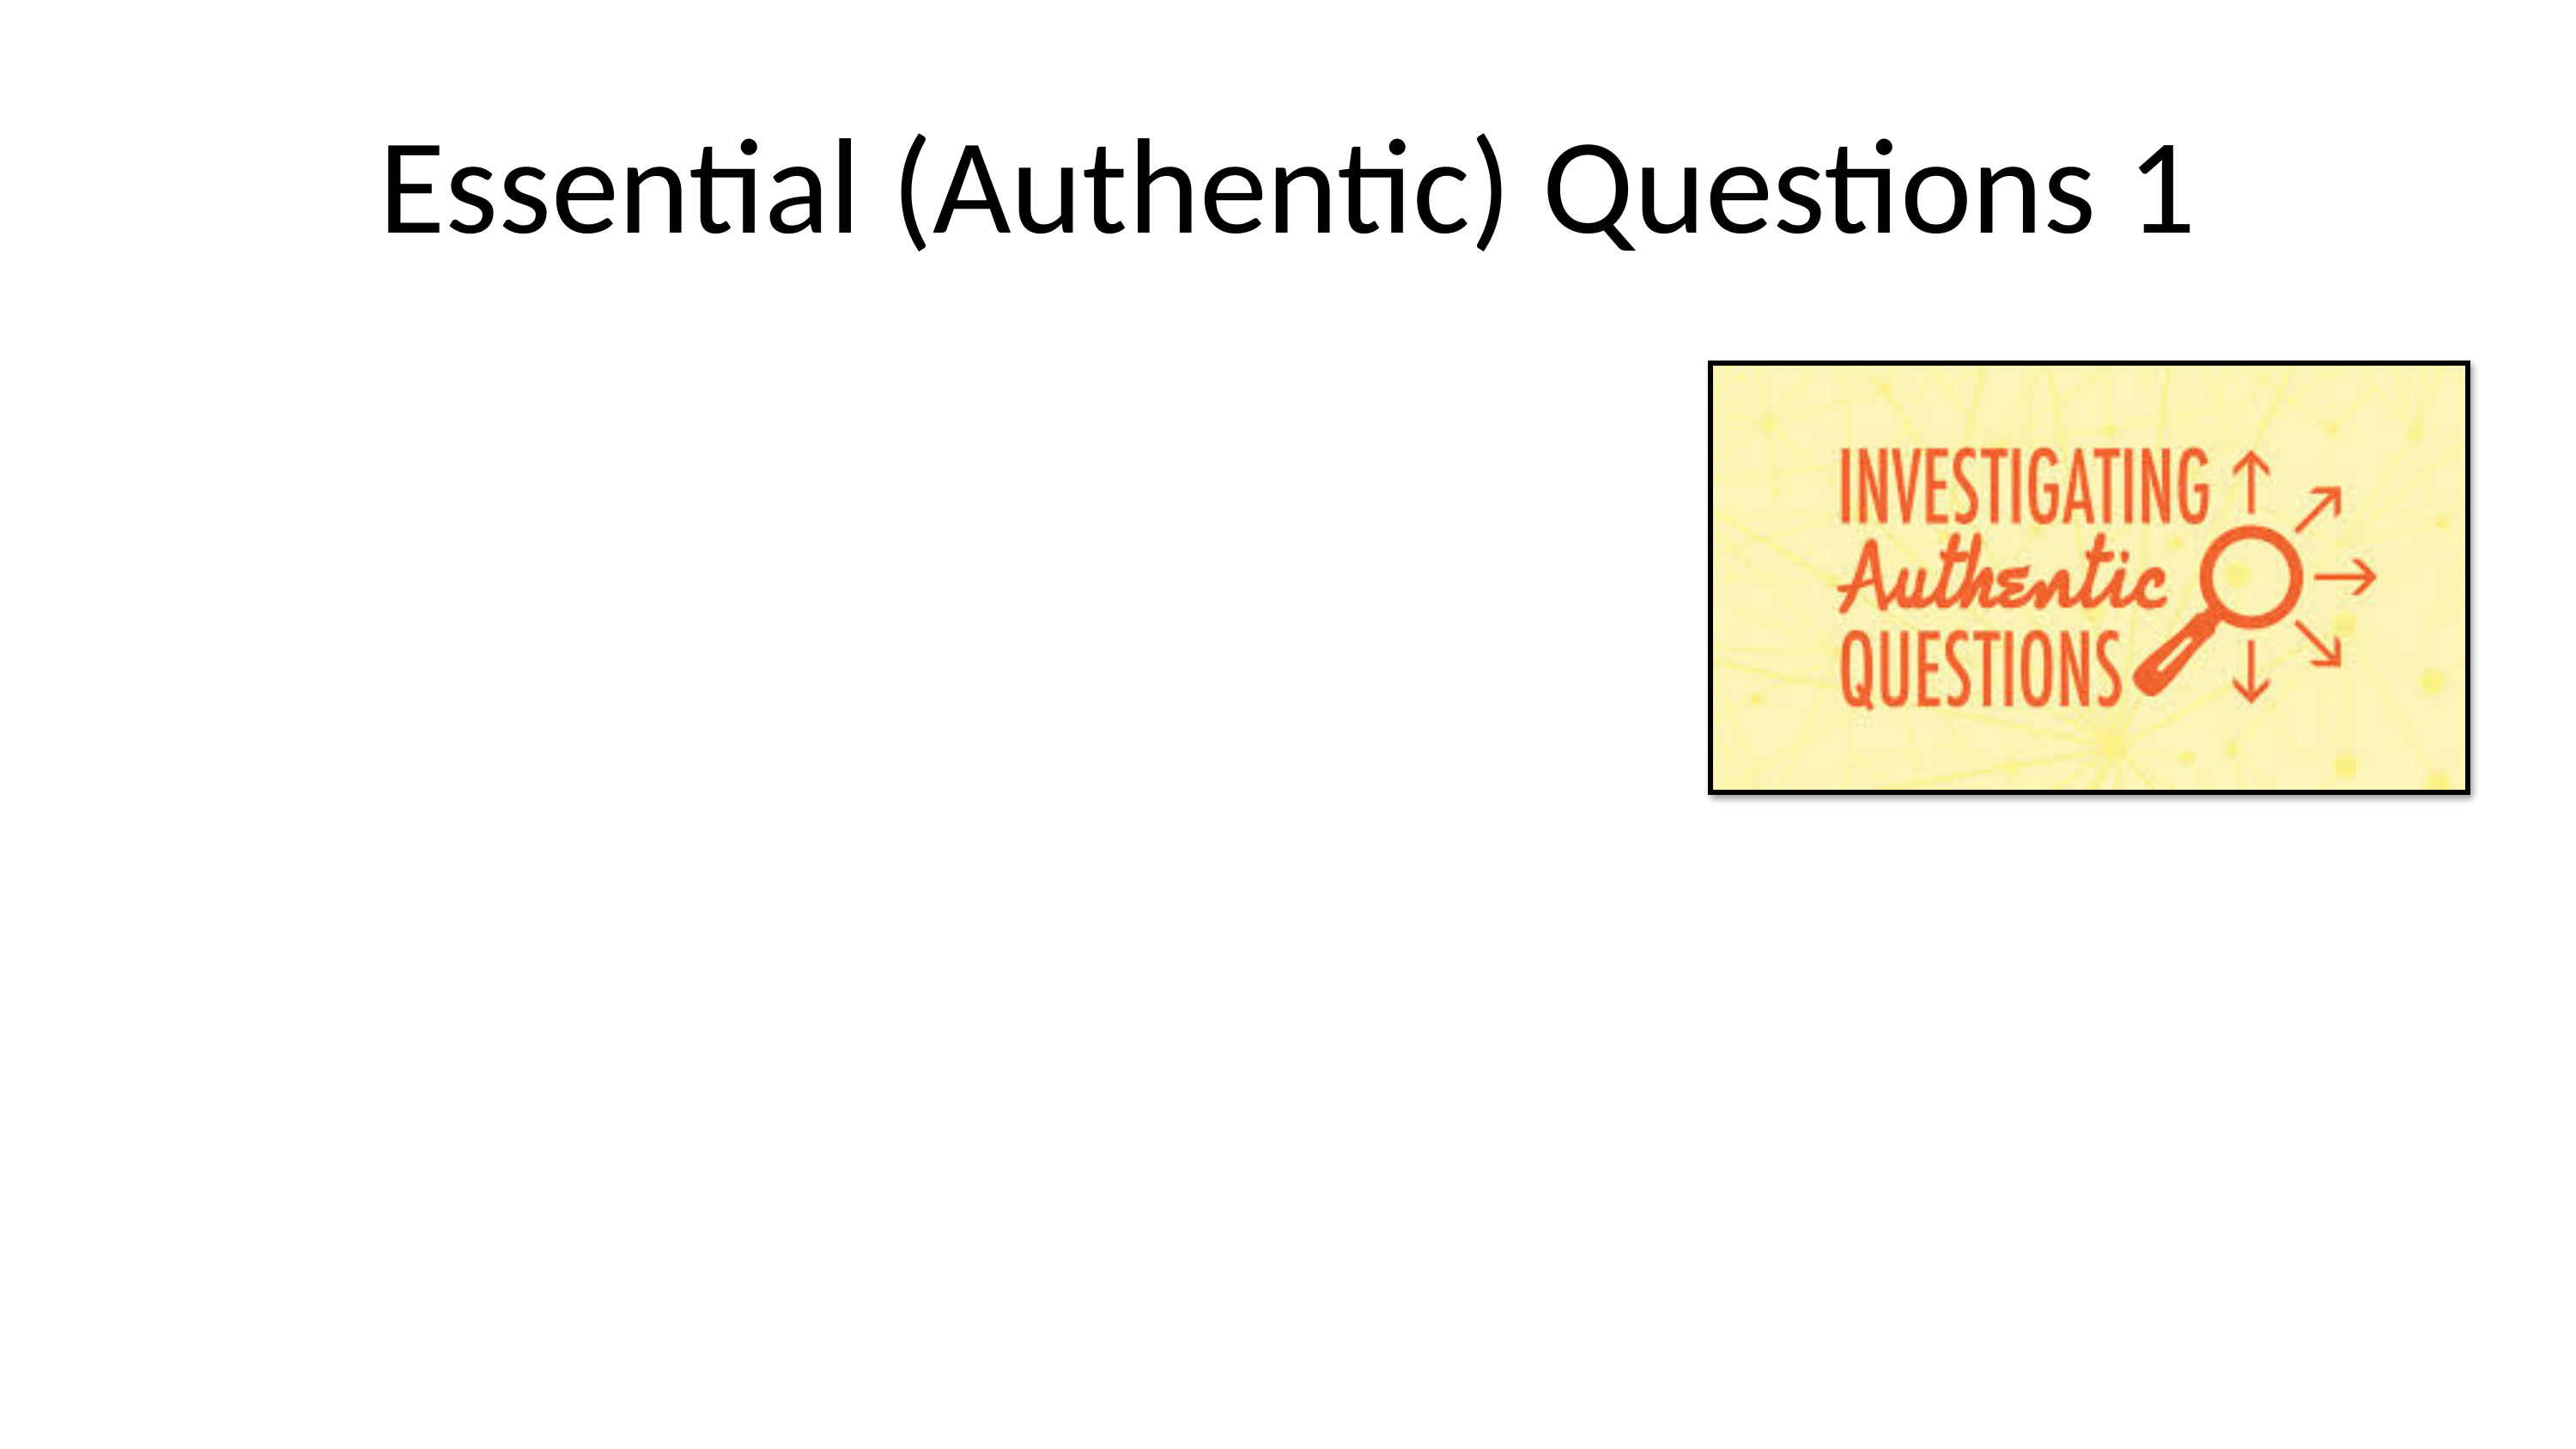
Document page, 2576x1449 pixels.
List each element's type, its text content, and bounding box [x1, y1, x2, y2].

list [1712, 366, 2466, 791]
title Essential (Authentic) Questions 1 [129, 58, 2447, 300]
